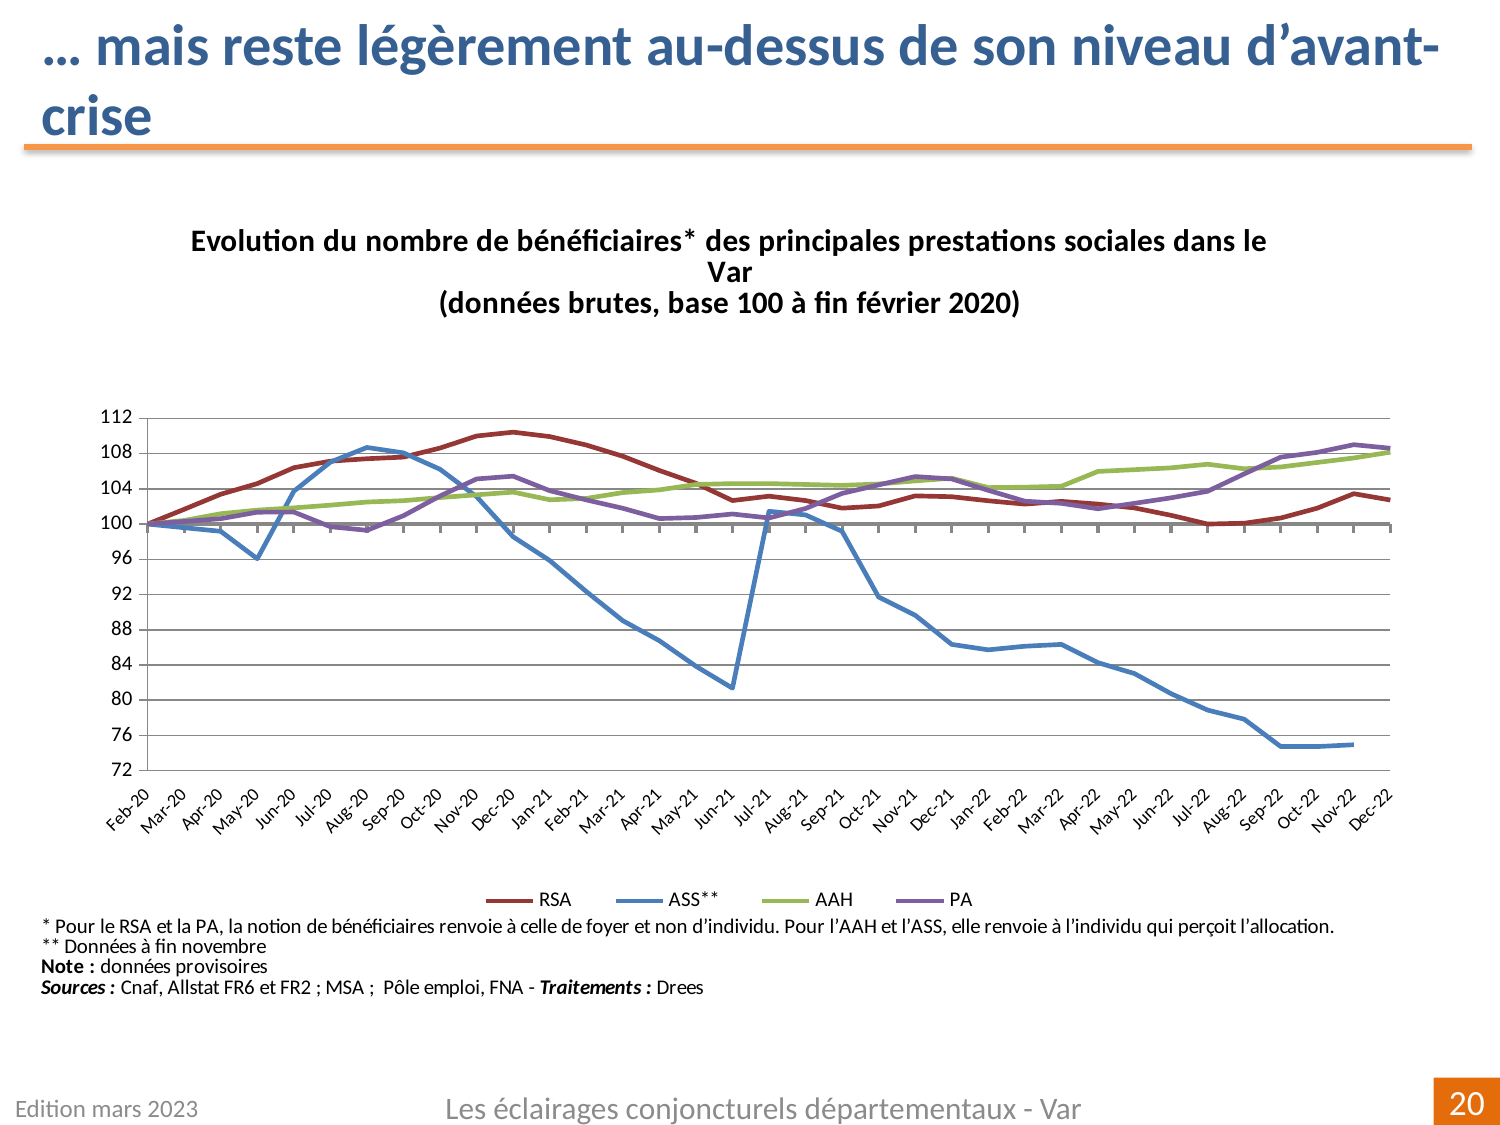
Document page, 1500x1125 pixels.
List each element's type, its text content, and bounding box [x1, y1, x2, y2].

text_box … mais reste légèrement au-dessus de son niveau d’avant-crise [26, 0, 1500, 155]
slide_number 20 [1433, 1077, 1500, 1125]
footer Les éclairages conjoncturels départementaux - Var [350, 1077, 1249, 1125]
slide_number Edition mars 2023 [0, 1077, 350, 1125]
chart [26, 192, 1434, 1069]
